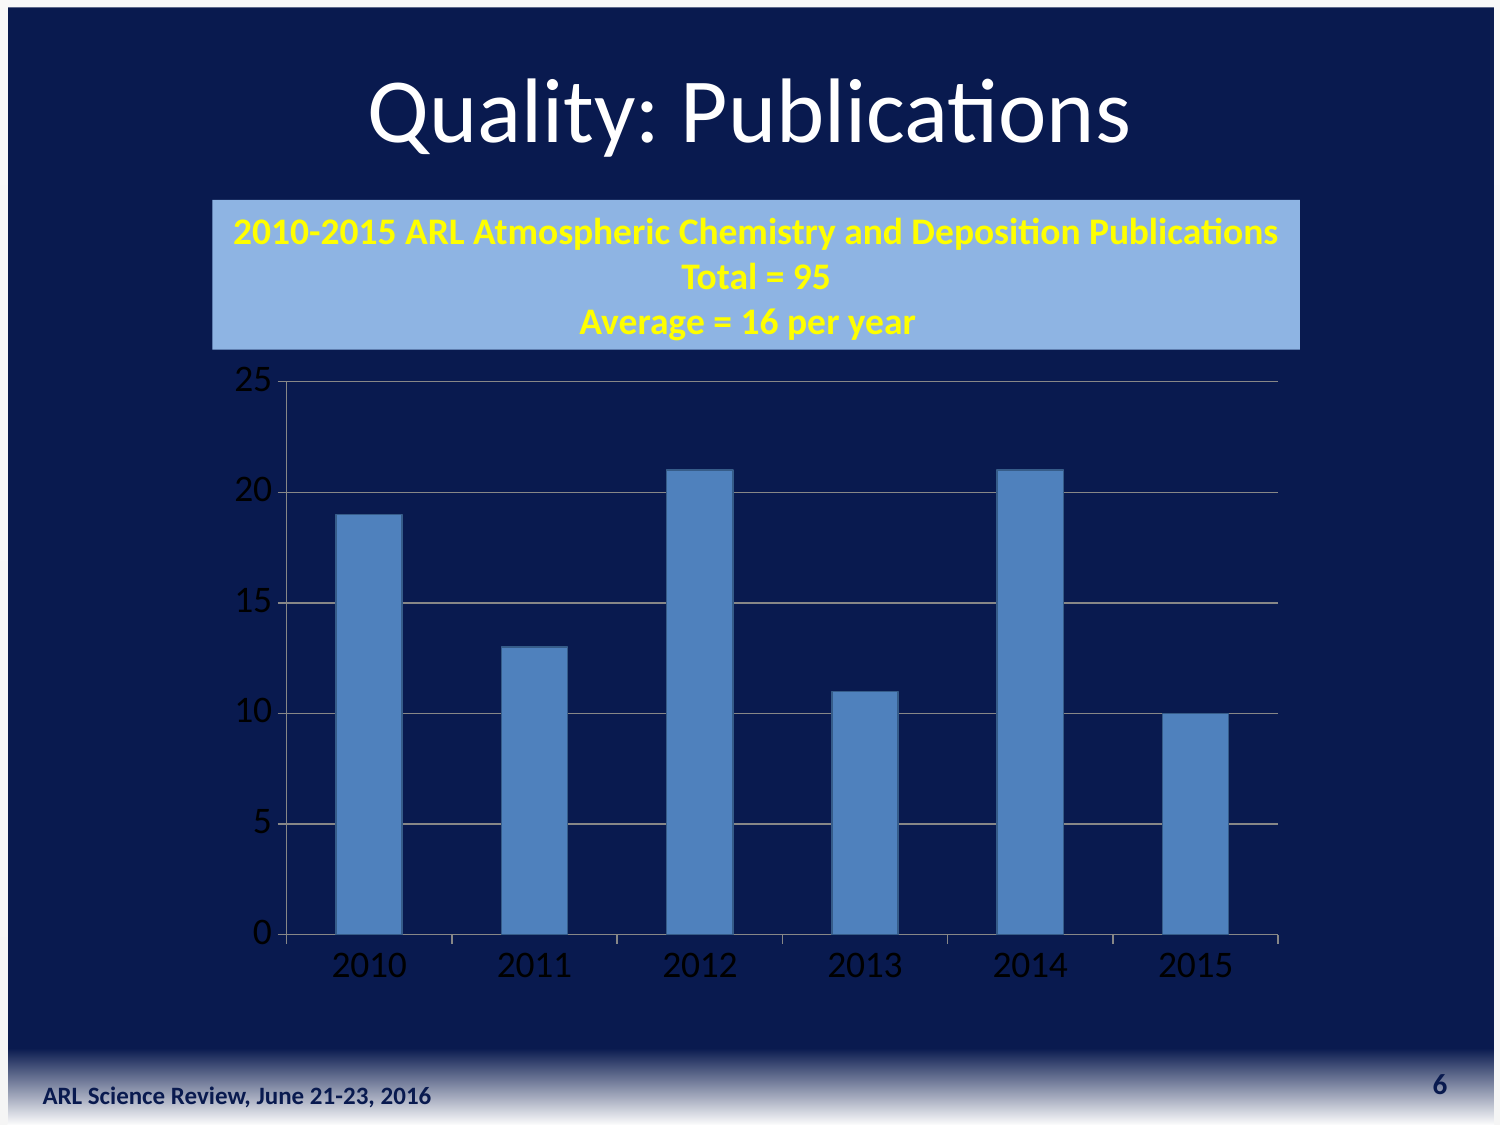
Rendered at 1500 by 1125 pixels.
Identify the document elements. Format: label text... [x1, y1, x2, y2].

slide_number 6 [1112, 1052, 1463, 1113]
chart [212, 349, 1301, 1001]
title Quality: Publications [75, 24, 1425, 188]
footer ARL Science Review, June 21-23, 2016 [0, 1065, 475, 1125]
text_box 2010-2015 ARL Atmospheric Chemistry and Deposition Publications Total = 95 Average = 16 per year [212, 199, 1300, 349]
